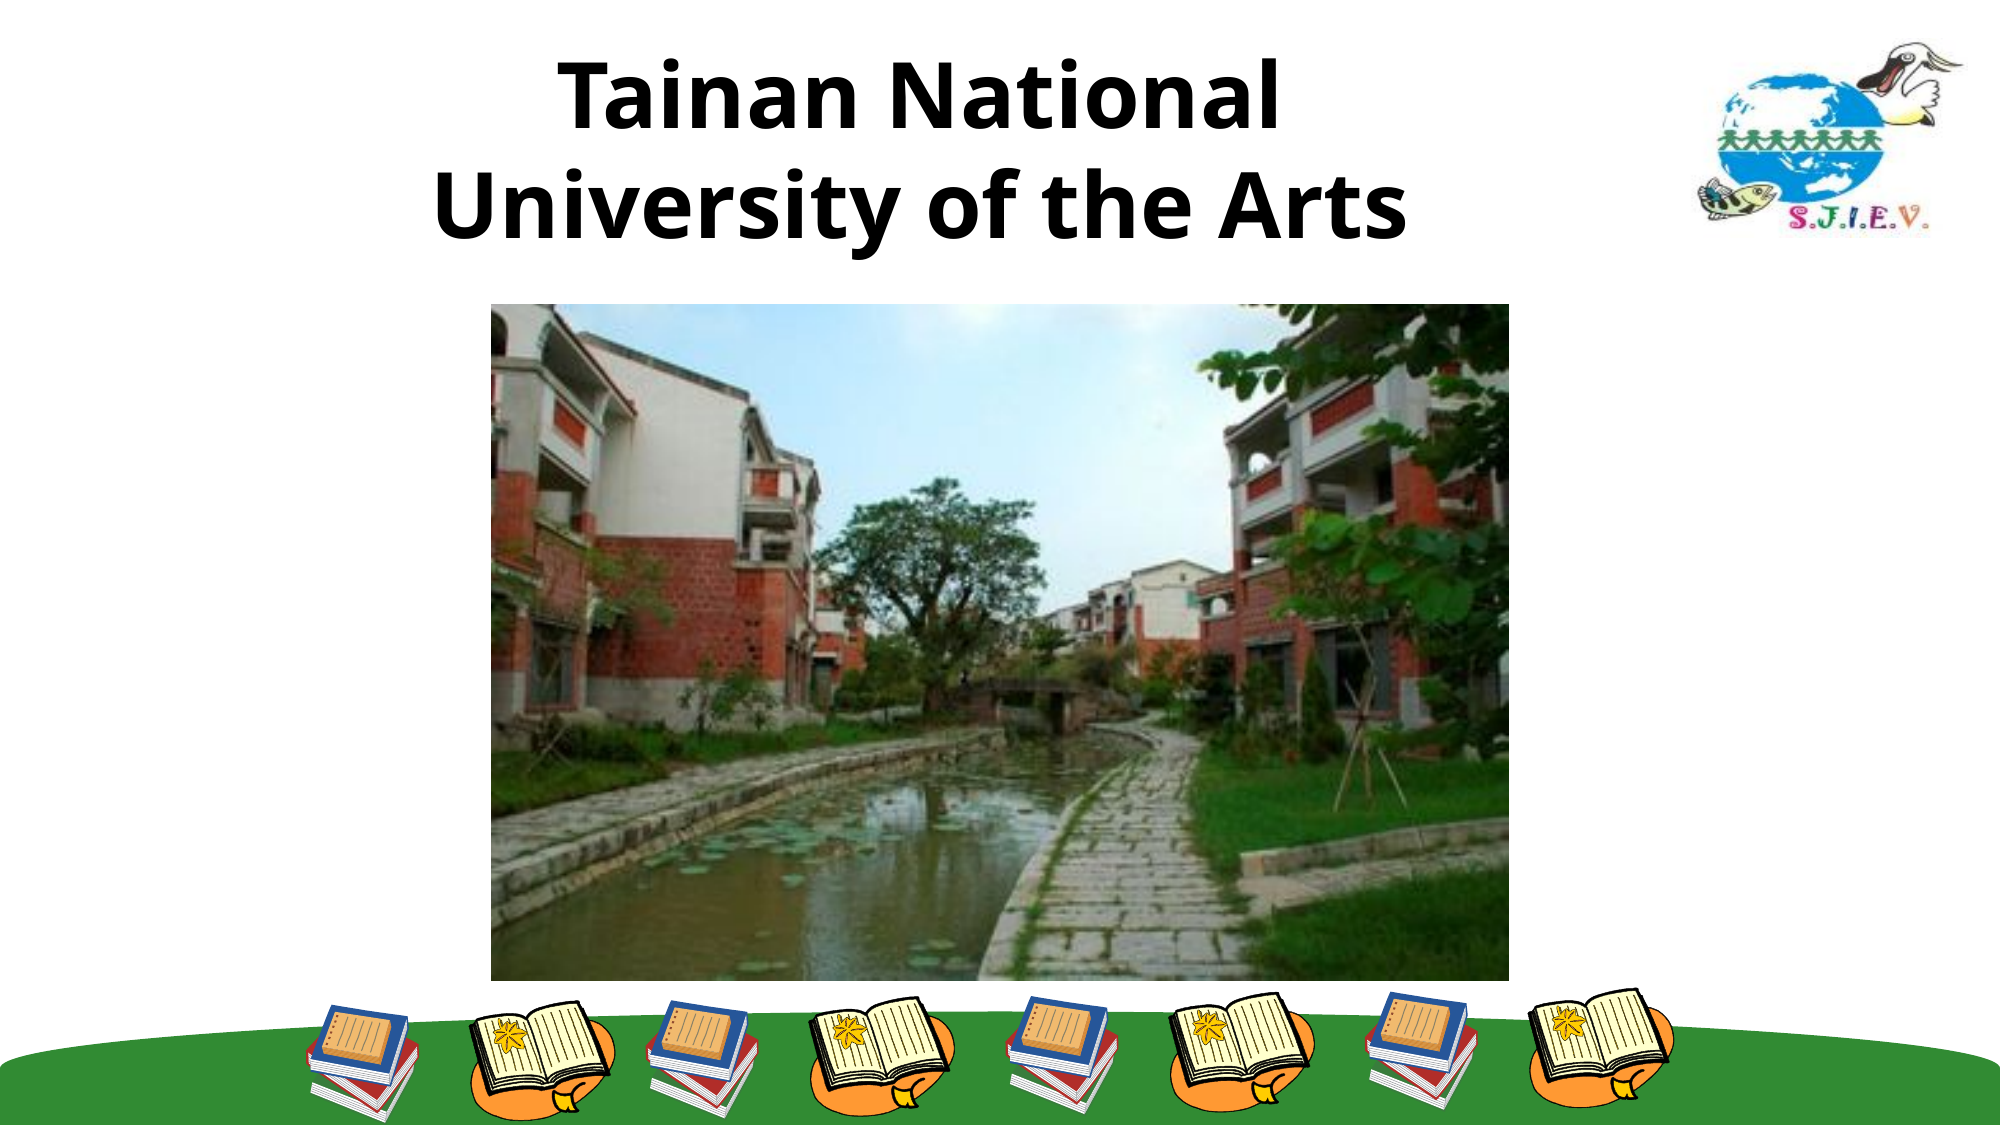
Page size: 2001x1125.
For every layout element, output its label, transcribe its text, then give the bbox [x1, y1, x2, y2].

picture [1364, 991, 1479, 1113]
picture [468, 1000, 617, 1123]
picture [305, 1004, 420, 1125]
picture [490, 303, 1510, 982]
picture [645, 1000, 759, 1121]
picture [1679, 38, 1968, 238]
picture [807, 995, 956, 1118]
picture [1527, 987, 1676, 1110]
picture [1167, 991, 1316, 1114]
title Tainan National University of the Arts [335, 53, 1505, 241]
picture [1005, 995, 1119, 1117]
